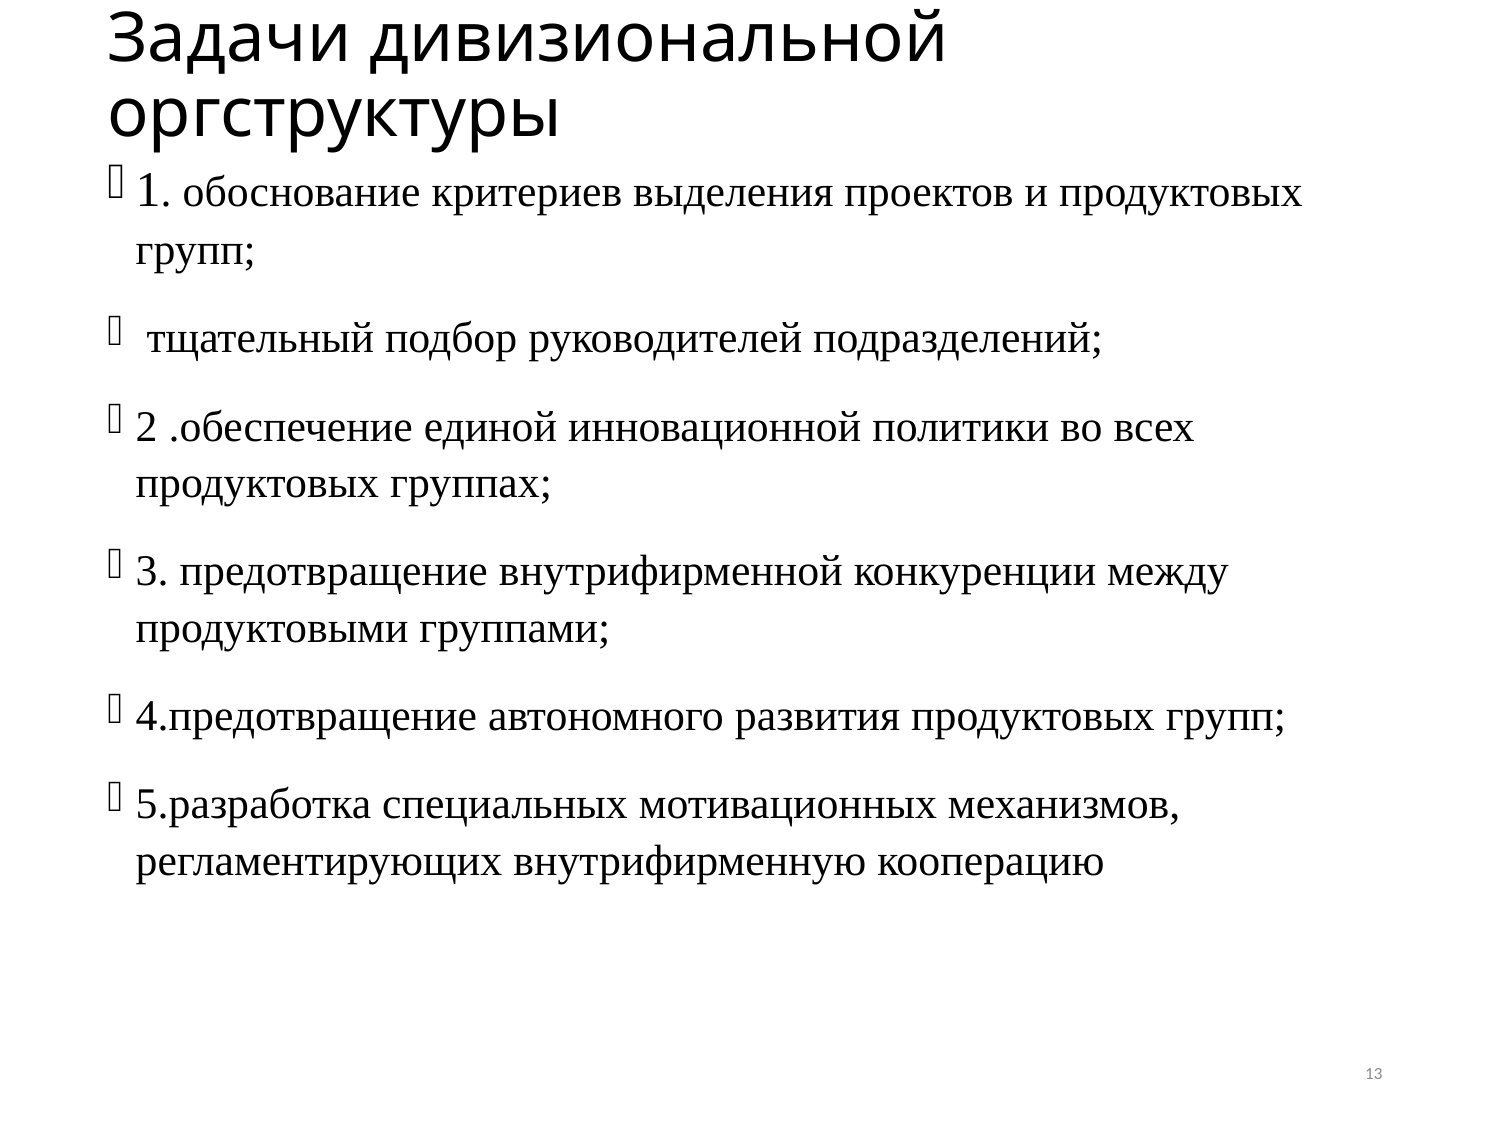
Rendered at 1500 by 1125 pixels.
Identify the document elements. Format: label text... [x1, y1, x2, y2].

title Задачи дивизиональной оргструктуры [92, 0, 1387, 186]
slide_number 13 [1060, 1042, 1398, 1103]
list 1. обоснование критериев выделения проектов и продуктовых групп; тщательный подбор руководителей подразделений; 2 .обеспечение единой инновационной политики во всех продуктовых группах; 3. предотвращение внутрифирменной конкуренции между продуктовыми группами; 4.предотвращение автономного развития продуктовых групп; 5.разработка специальных мотивационных механизмов, регламентирующих внутрифирменную кооперацию [92, 186, 1365, 1036]
